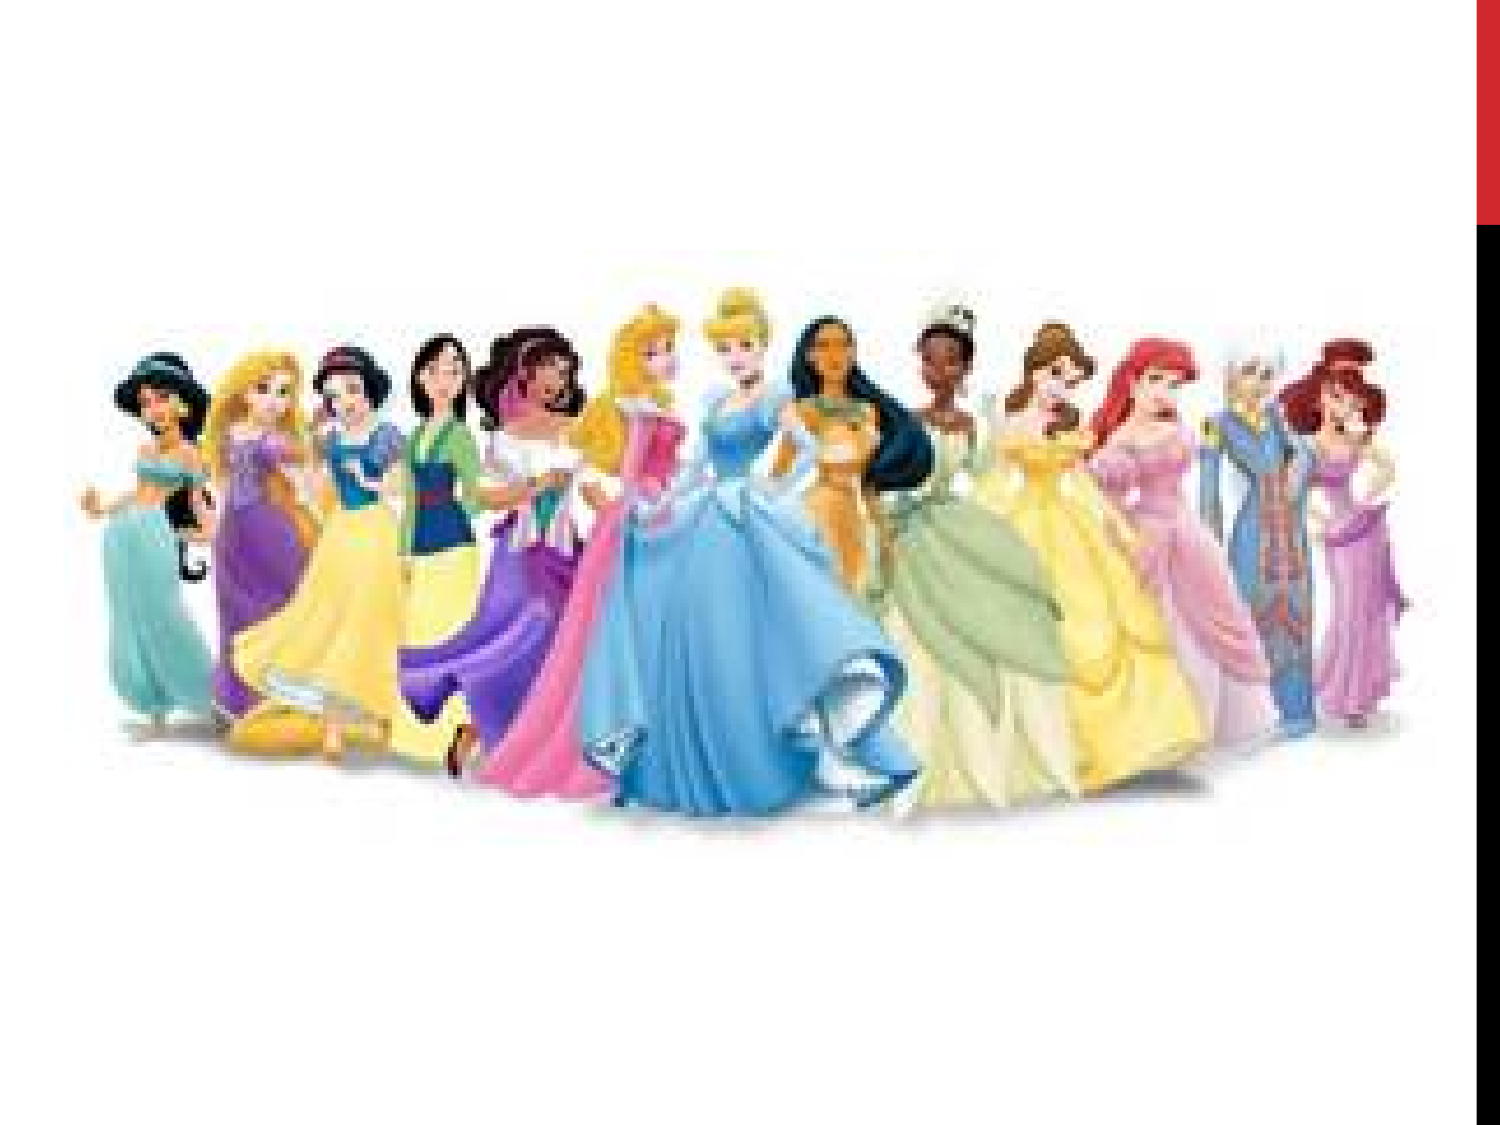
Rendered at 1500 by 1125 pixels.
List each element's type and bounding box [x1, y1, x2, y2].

picture [62, 250, 1457, 860]
